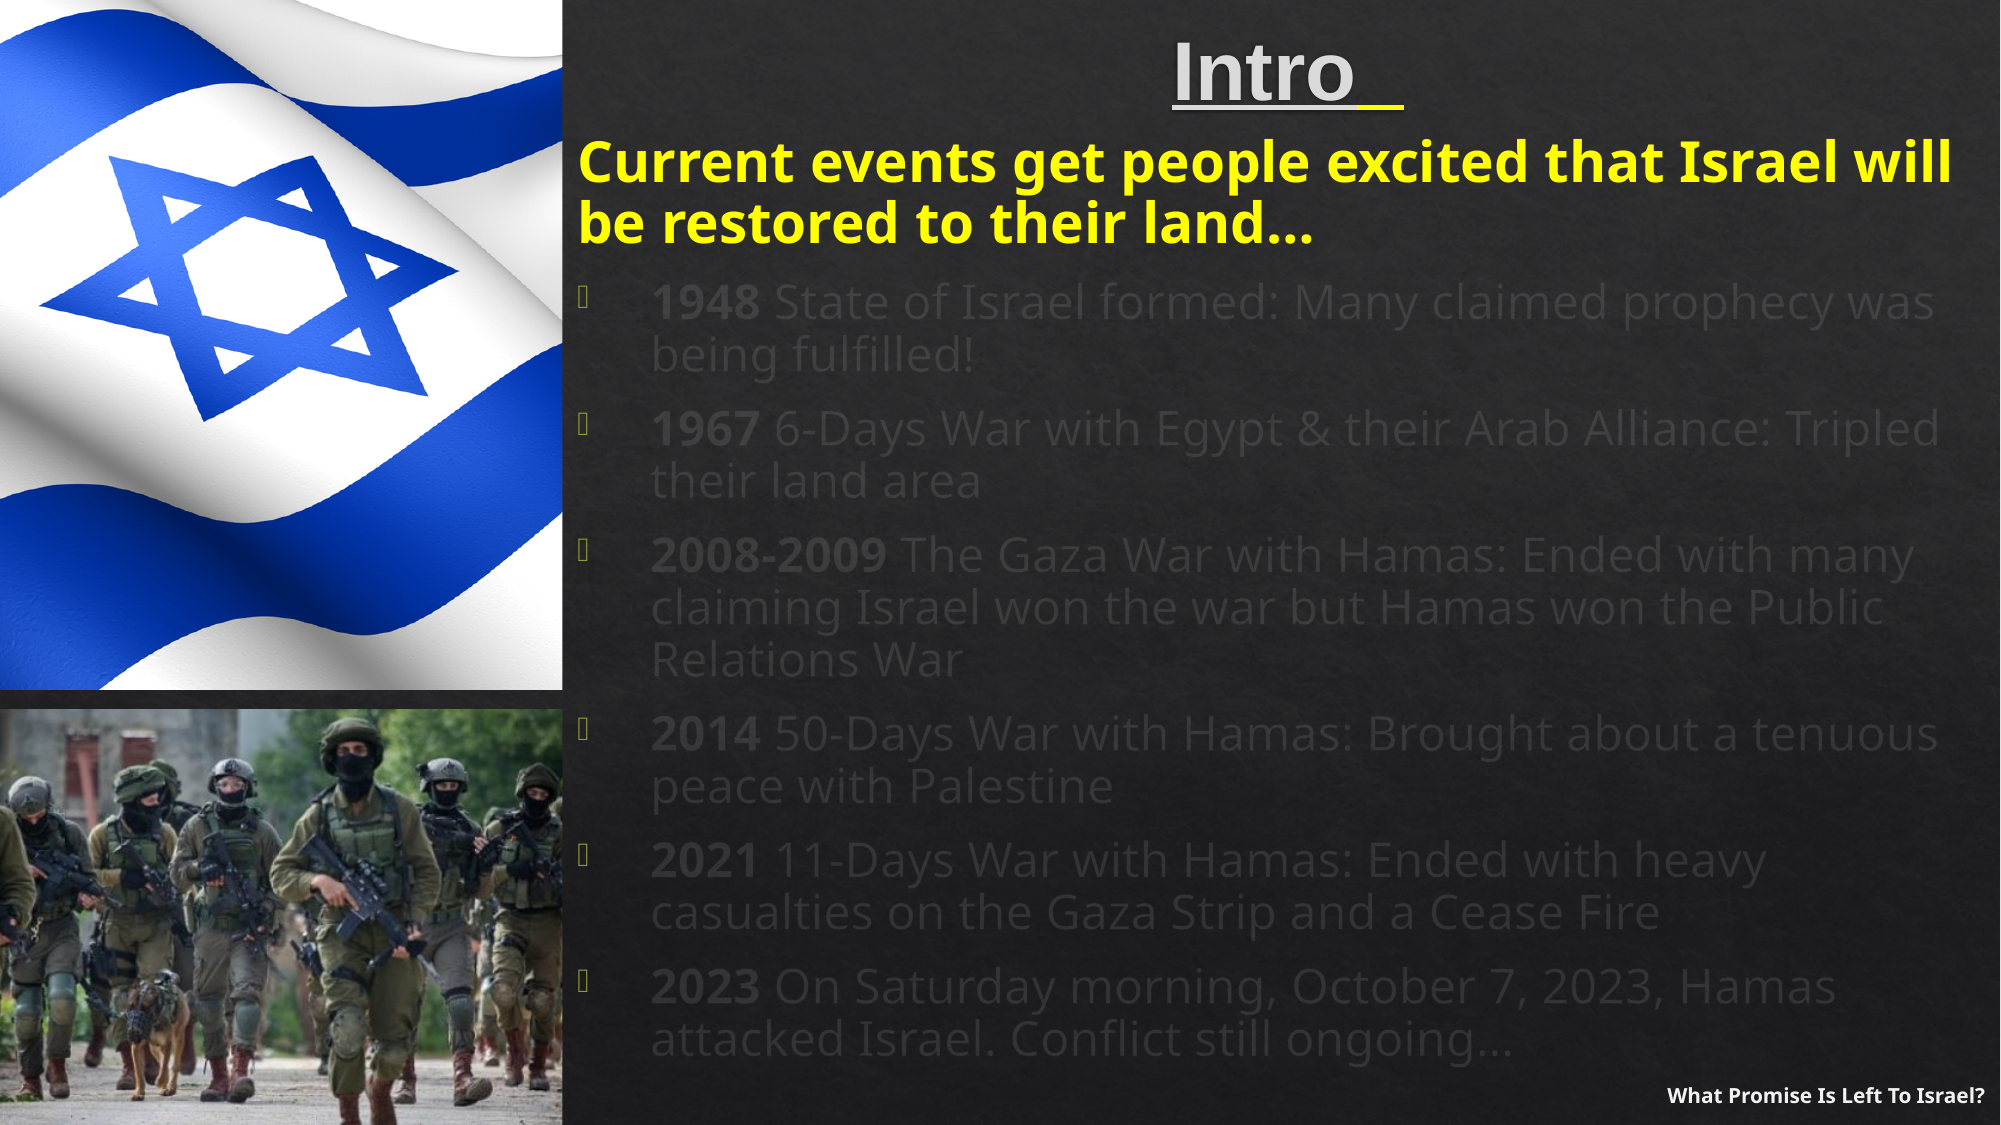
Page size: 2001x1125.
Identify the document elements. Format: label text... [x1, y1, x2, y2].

title Intro [825, 0, 1750, 125]
picture [0, 708, 563, 1125]
text_box Current events get people excited that Israel will be restored to their land… 1948 State of Israel formed: Many claimed prophecy was being fulfilled! 1967 6-Days War with Egypt & their Arab Alliance: Tripled their land area 2008-2009 The Gaza War with Hamas: Ended with many claiming Israel won the war but Hamas won the Public Relations War 2014 50-Days War with Hamas: Brought about a tenuous peace with Palestine 2021 11-Days War with Hamas: Ended with heavy casualties on the Gaza Strip and a Cease Fire 2023 On Saturday morning, October 7, 2023, Hamas attacked Israel. Conflict still ongoing… [562, 125, 2000, 1075]
picture [0, 0, 563, 691]
footer What Promise Is Left To Israel? [570, 1075, 2000, 1125]
